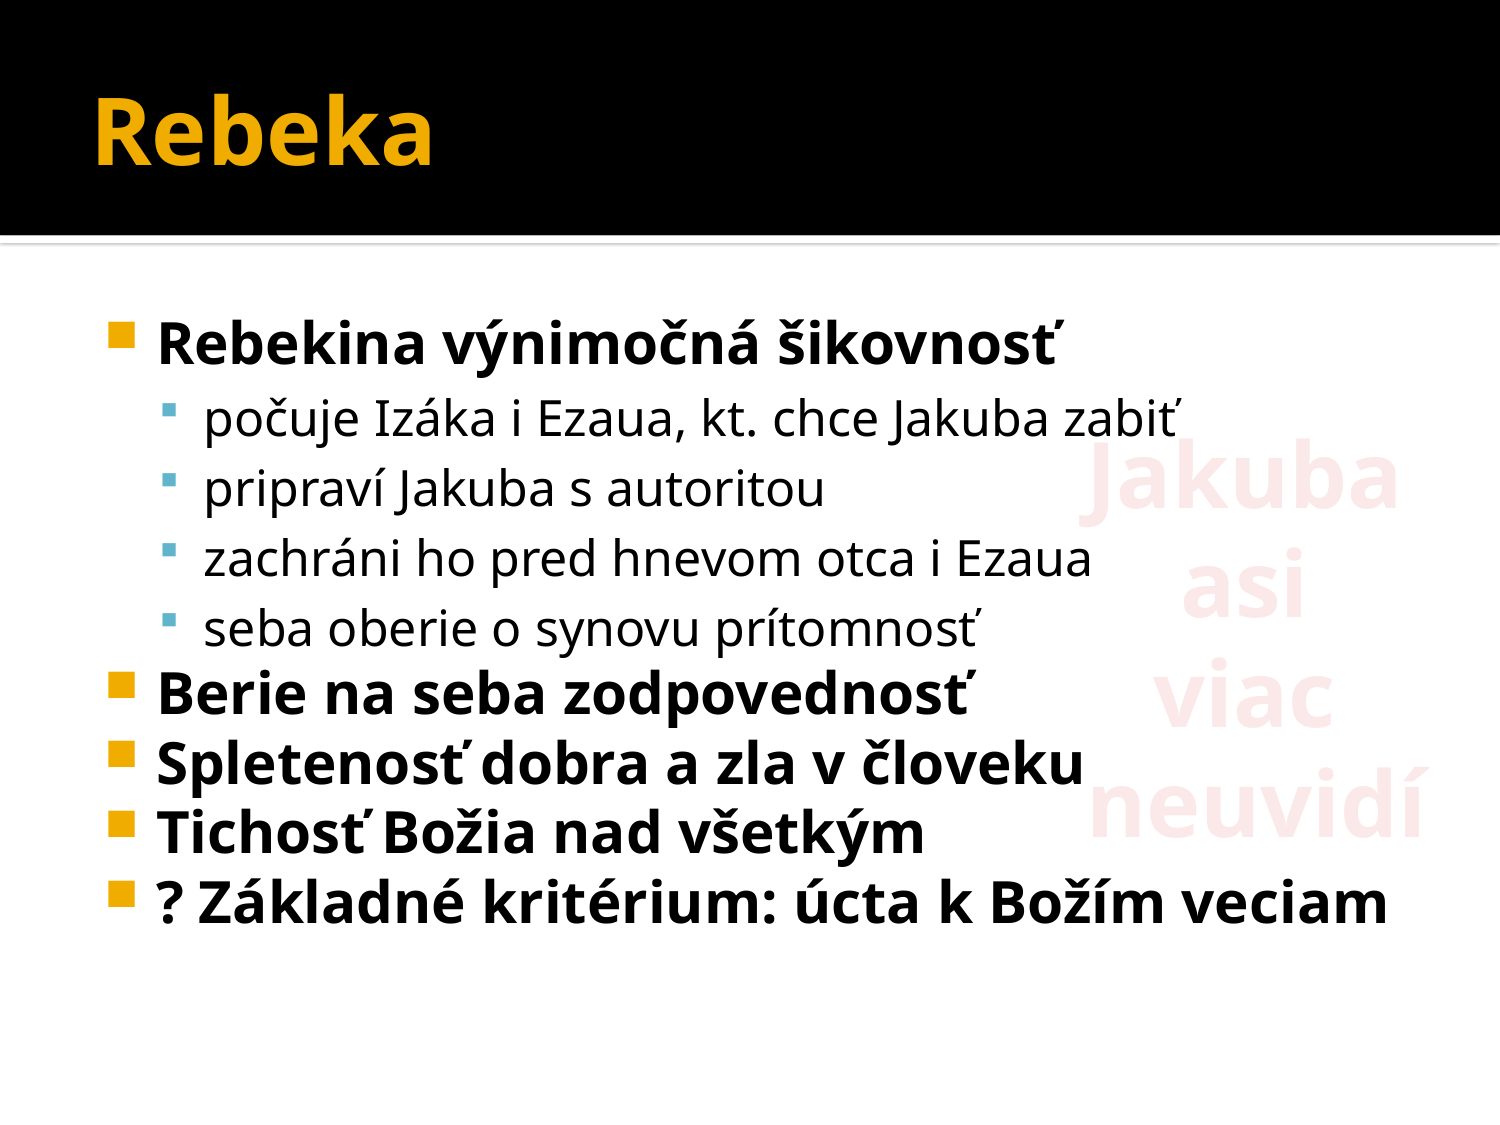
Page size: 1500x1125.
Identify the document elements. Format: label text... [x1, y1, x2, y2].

text_box Jakuba asi viac neuvidí [1070, 408, 1443, 864]
title Rebeka [75, 25, 1425, 231]
list Rebekina výnimočná šikovnosť počuje Izáka i Ezaua, kt. chce Jakuba zabiť pripraví Jakuba s autoritou zachráni ho pred hnevom otca i Ezaua seba oberie o synovu prítomnosť Berie na seba zodpovednosť Spletenosť dobra a zla v človeku Tichosť Božia nad všetkým ? Základné kritérium: úcta k Božím veciam [75, 291, 1425, 1050]
